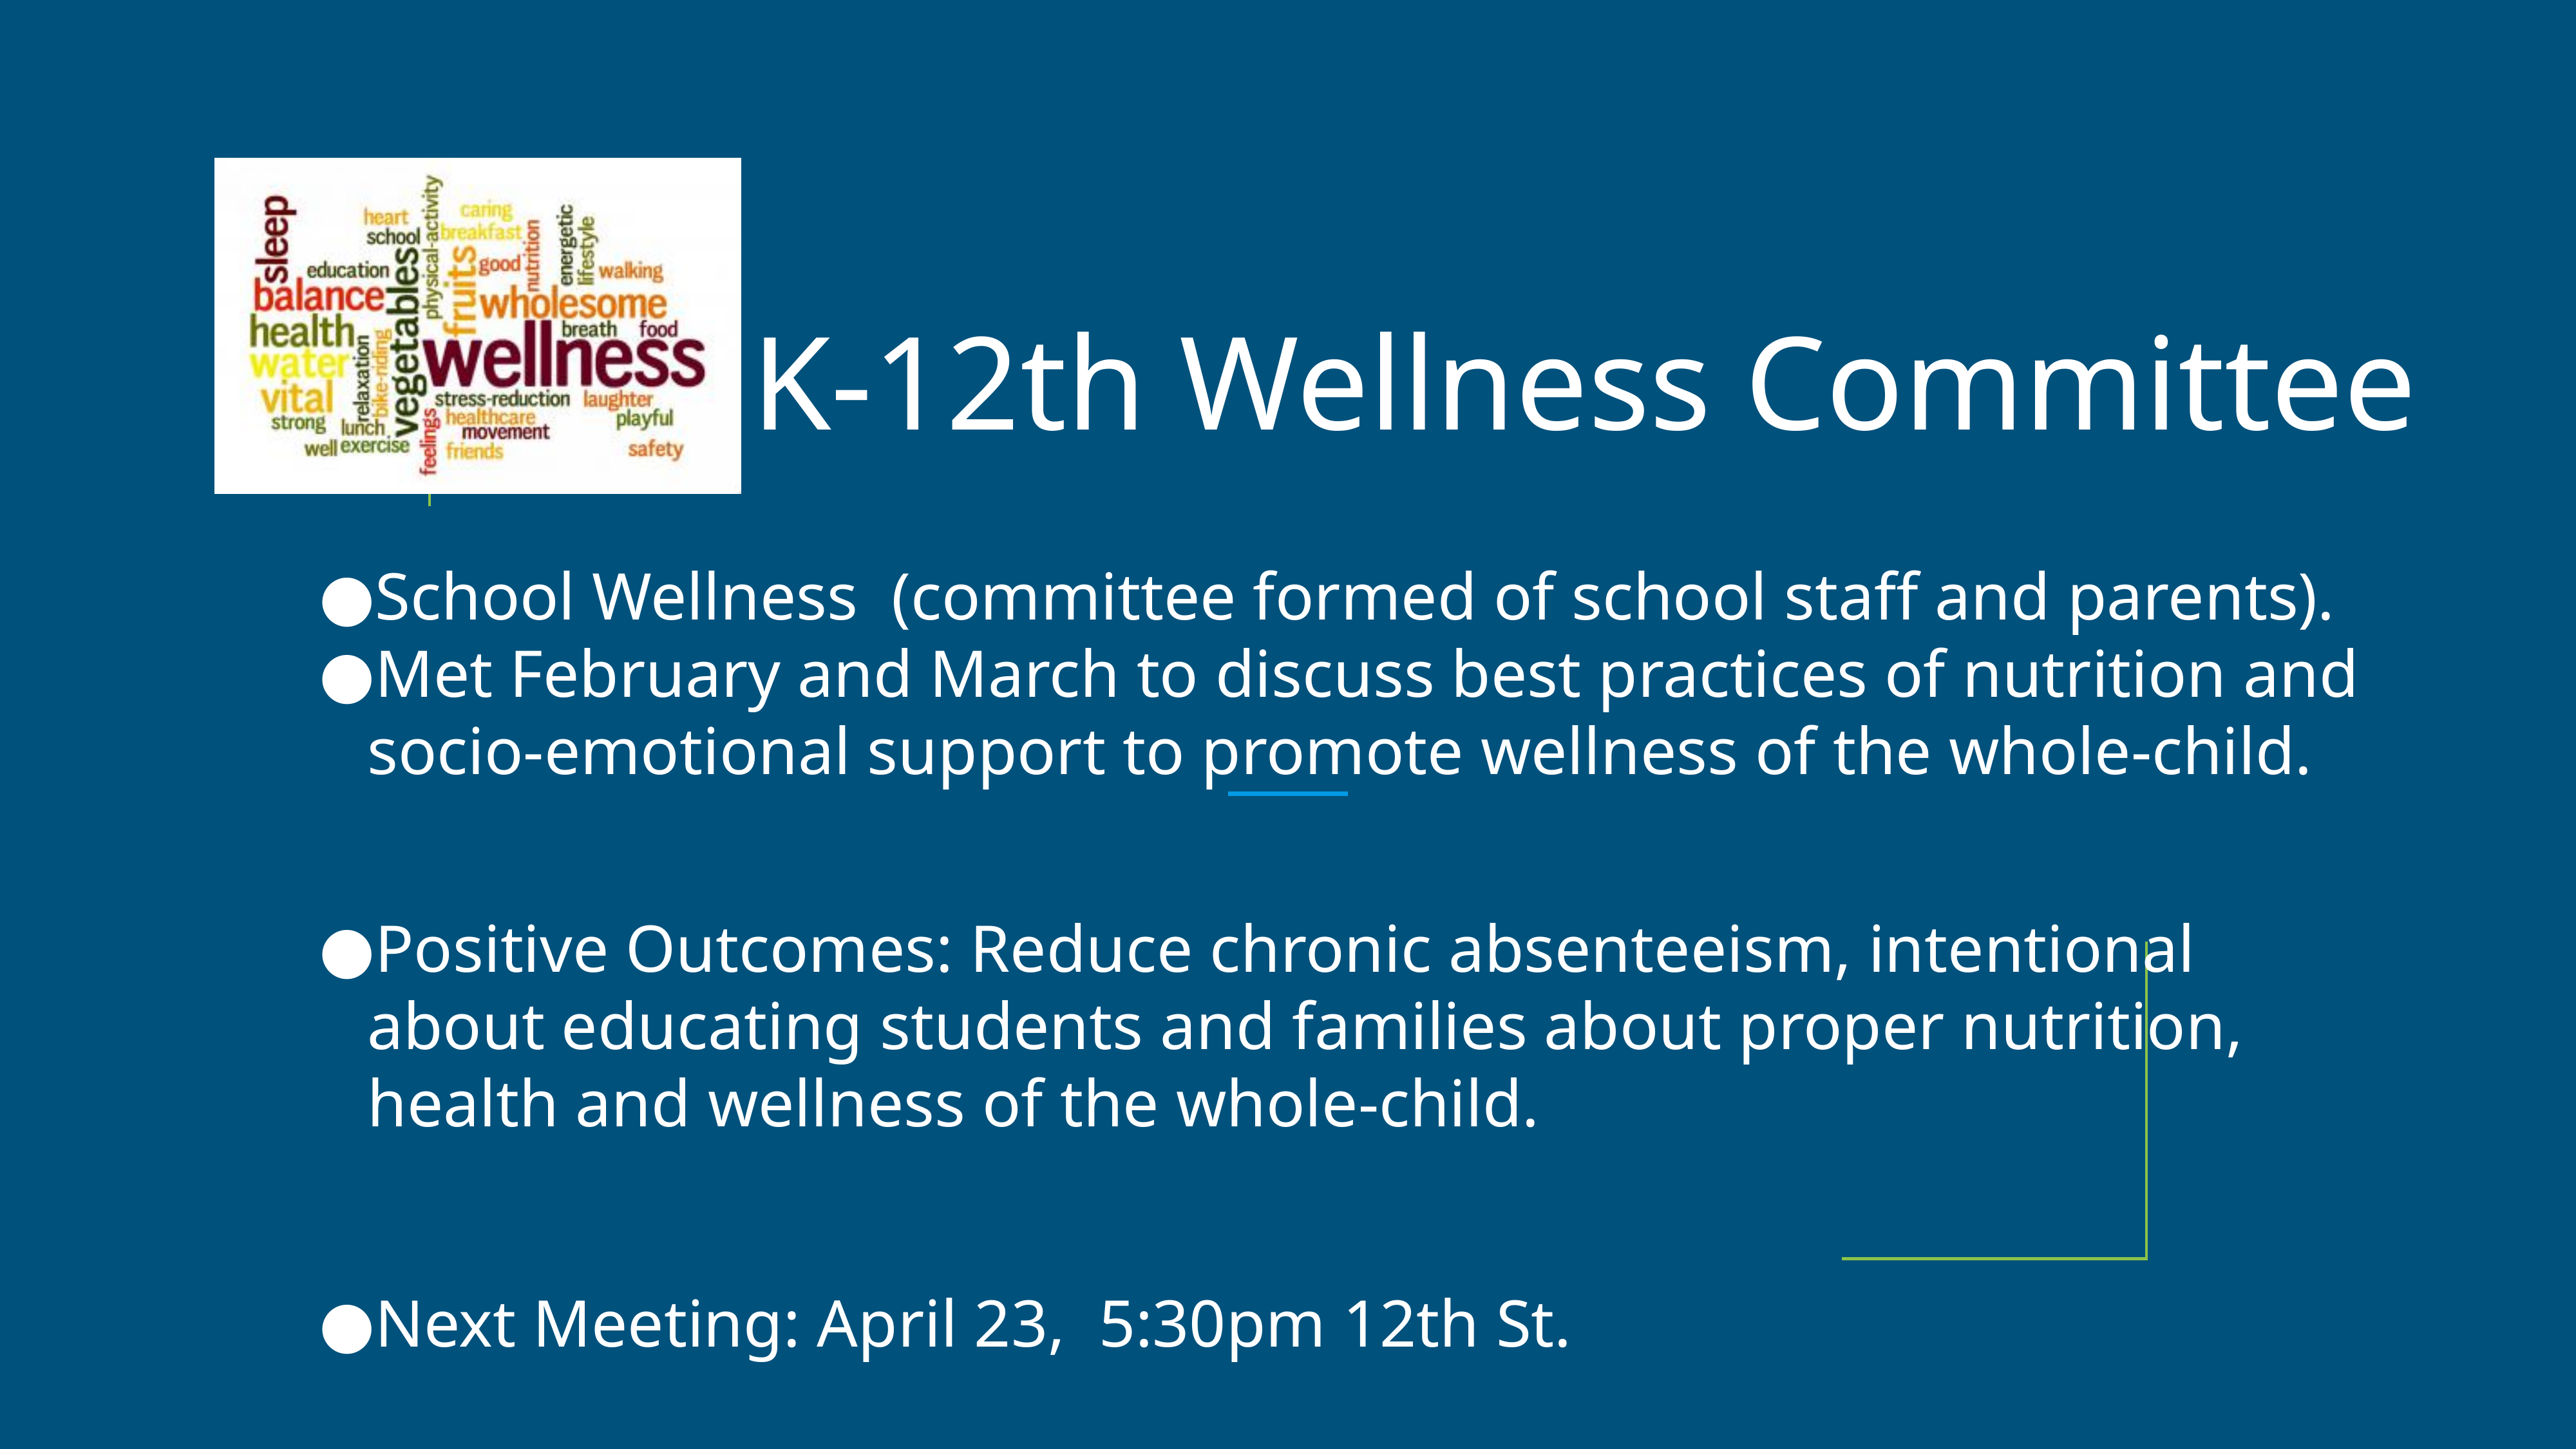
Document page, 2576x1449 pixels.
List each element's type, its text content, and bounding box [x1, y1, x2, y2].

picture [1500, 1300, 1528, 1347]
picture [1559, 1340, 1566, 1347]
picture [1209, 1121, 1217, 1126]
picture [1185, 1121, 1194, 1126]
picture [977, 1300, 1007, 1346]
picture [1028, 1121, 1033, 1126]
picture [788, 1312, 795, 1320]
picture [1445, 1298, 1473, 1346]
picture [1350, 1301, 1365, 1346]
picture [947, 1298, 952, 1346]
picture [1141, 1312, 1148, 1320]
picture [904, 1312, 923, 1346]
picture [1274, 1121, 1298, 1126]
picture [485, 1121, 490, 1126]
picture [539, 1301, 584, 1346]
picture [693, 1312, 698, 1346]
picture [381, 1301, 417, 1346]
picture [800, 1121, 805, 1126]
picture [617, 1121, 622, 1126]
picture [717, 1121, 726, 1126]
picture [929, 1300, 935, 1306]
picture [428, 1312, 457, 1347]
picture [1112, 1121, 1117, 1126]
picture [709, 1312, 737, 1346]
picture [579, 1121, 605, 1126]
picture [817, 1121, 822, 1126]
picture [373, 1121, 378, 1126]
picture [1527, 1121, 1534, 1127]
picture [1255, 1121, 1260, 1126]
picture [1416, 1121, 1421, 1126]
picture [1271, 1312, 1320, 1346]
picture [1532, 1305, 1552, 1347]
picture [665, 1305, 685, 1347]
picture [990, 1121, 1014, 1126]
picture [1439, 1121, 1444, 1126]
picture [415, 1121, 438, 1126]
picture [1383, 1300, 1412, 1346]
picture [1455, 1121, 1460, 1126]
picture [788, 1340, 795, 1347]
picture [1232, 1121, 1237, 1126]
picture [658, 1121, 685, 1126]
picture [938, 1121, 961, 1126]
picture [396, 1121, 401, 1126]
picture [215, 158, 741, 494]
picture [1192, 1300, 1222, 1347]
picture [741, 1121, 749, 1126]
picture [857, 1121, 862, 1126]
picture [692, 1300, 698, 1306]
picture [1051, 1340, 1059, 1354]
picture [1089, 1121, 1094, 1126]
picture [525, 1121, 530, 1126]
picture [503, 1121, 517, 1126]
picture [1103, 1301, 1132, 1347]
picture [1155, 1300, 1185, 1347]
picture [930, 1312, 935, 1346]
picture [1386, 1121, 1406, 1126]
picture [747, 1312, 777, 1361]
picture [1232, 1312, 1262, 1361]
picture [631, 1312, 660, 1347]
picture [1490, 1121, 1516, 1126]
picture [461, 1312, 490, 1346]
picture [1329, 1121, 1352, 1126]
picture [864, 1312, 893, 1361]
picture [1130, 1121, 1153, 1126]
picture [1014, 1300, 1044, 1347]
subtitle School Wellness (committee formed of school staff and parents). Met February and March to discuss best practices of nutrition and socio-emotional support to promote wellness of the whole-child. Positive Outcomes: Reduce chronic absenteeism, intentional about educating students and families about proper nutrition, health and wellness of the whole-child. Next Meeting: April 23, 5:30pm 12th St. [293, 491, 2402, 1121]
picture [640, 1121, 645, 1126]
picture [766, 1121, 789, 1126]
picture [1067, 1121, 1081, 1126]
picture [875, 1121, 898, 1126]
picture [833, 1121, 838, 1126]
picture [1141, 1340, 1148, 1347]
picture [447, 1121, 473, 1126]
picture [1311, 1121, 1316, 1126]
picture [1472, 1121, 1477, 1126]
picture [494, 1305, 514, 1347]
picture [548, 1121, 553, 1126]
picture [907, 1121, 930, 1126]
picture [817, 1301, 857, 1346]
picture [595, 1312, 624, 1347]
title K-12th Wellness Committee [743, 169, 2465, 482]
picture [1417, 1305, 1437, 1347]
